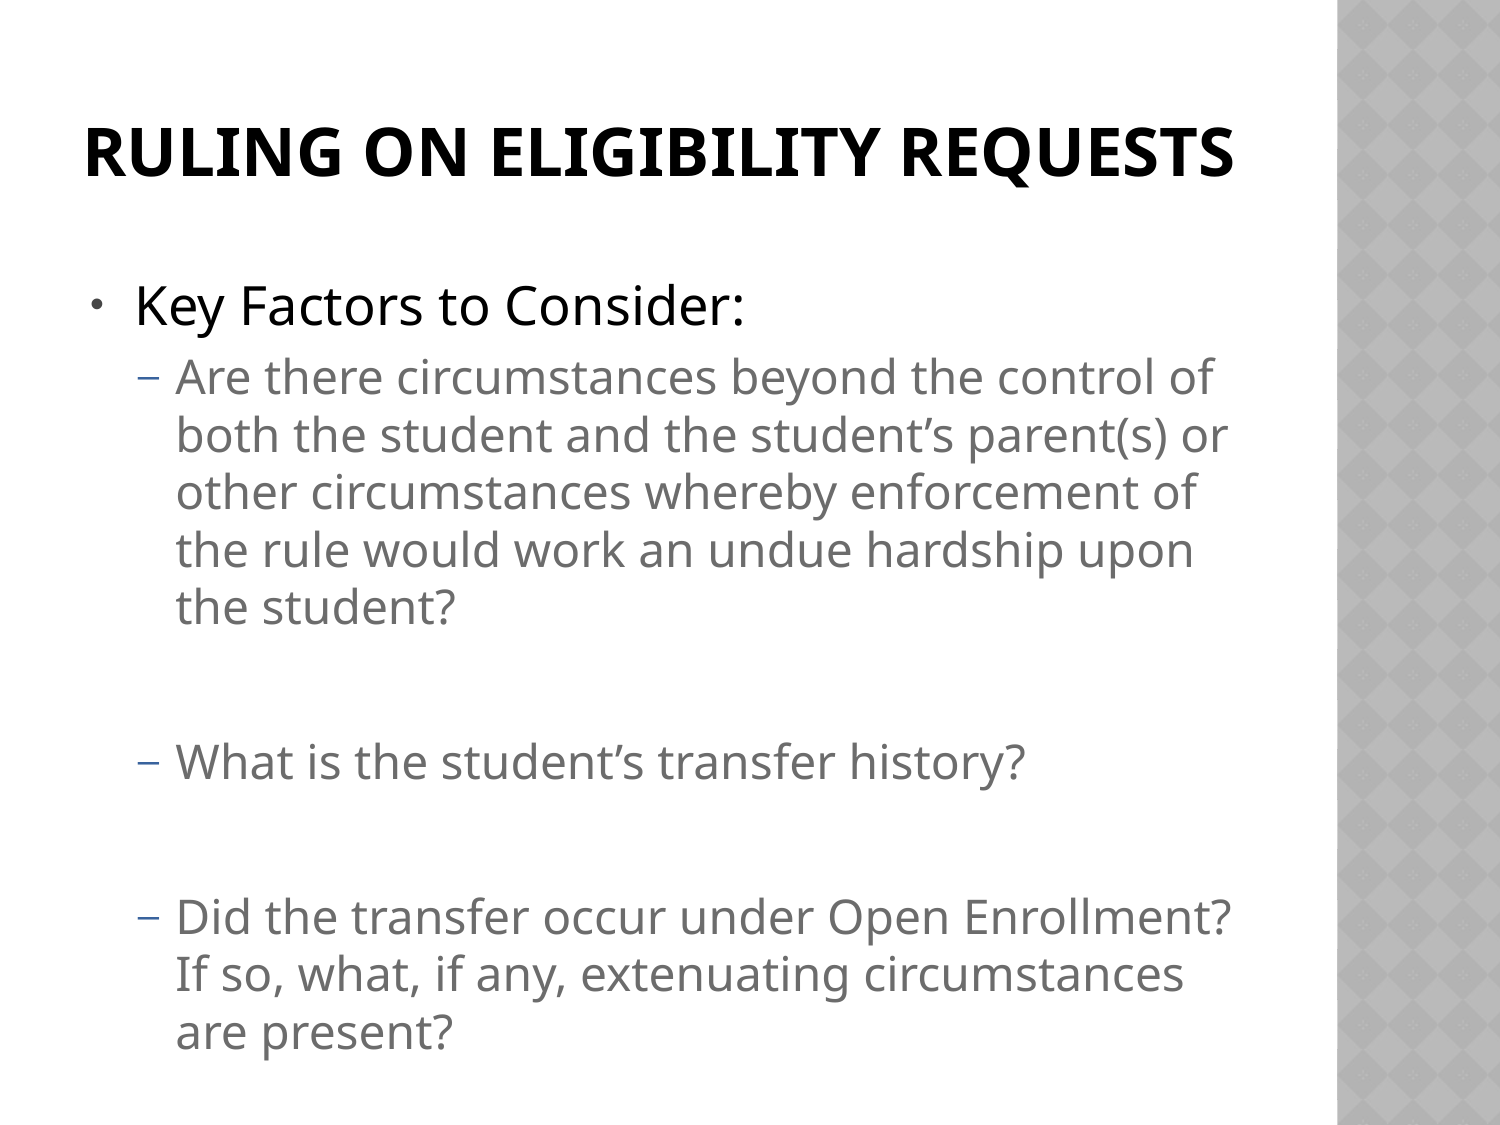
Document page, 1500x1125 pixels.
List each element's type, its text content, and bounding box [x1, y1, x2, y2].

title Ruling on Eligibility Requests [75, 87, 1263, 190]
list Key Factors to Consider: Are there circumstances beyond the control of both the student and the student’s parent(s) or other circumstances whereby enforcement of the rule would work an undue hardship upon the student? What is the student’s transfer history? Did the transfer occur under Open Enrollment? If so, what, if any, extenuating circumstances are present? [75, 264, 1263, 1060]
